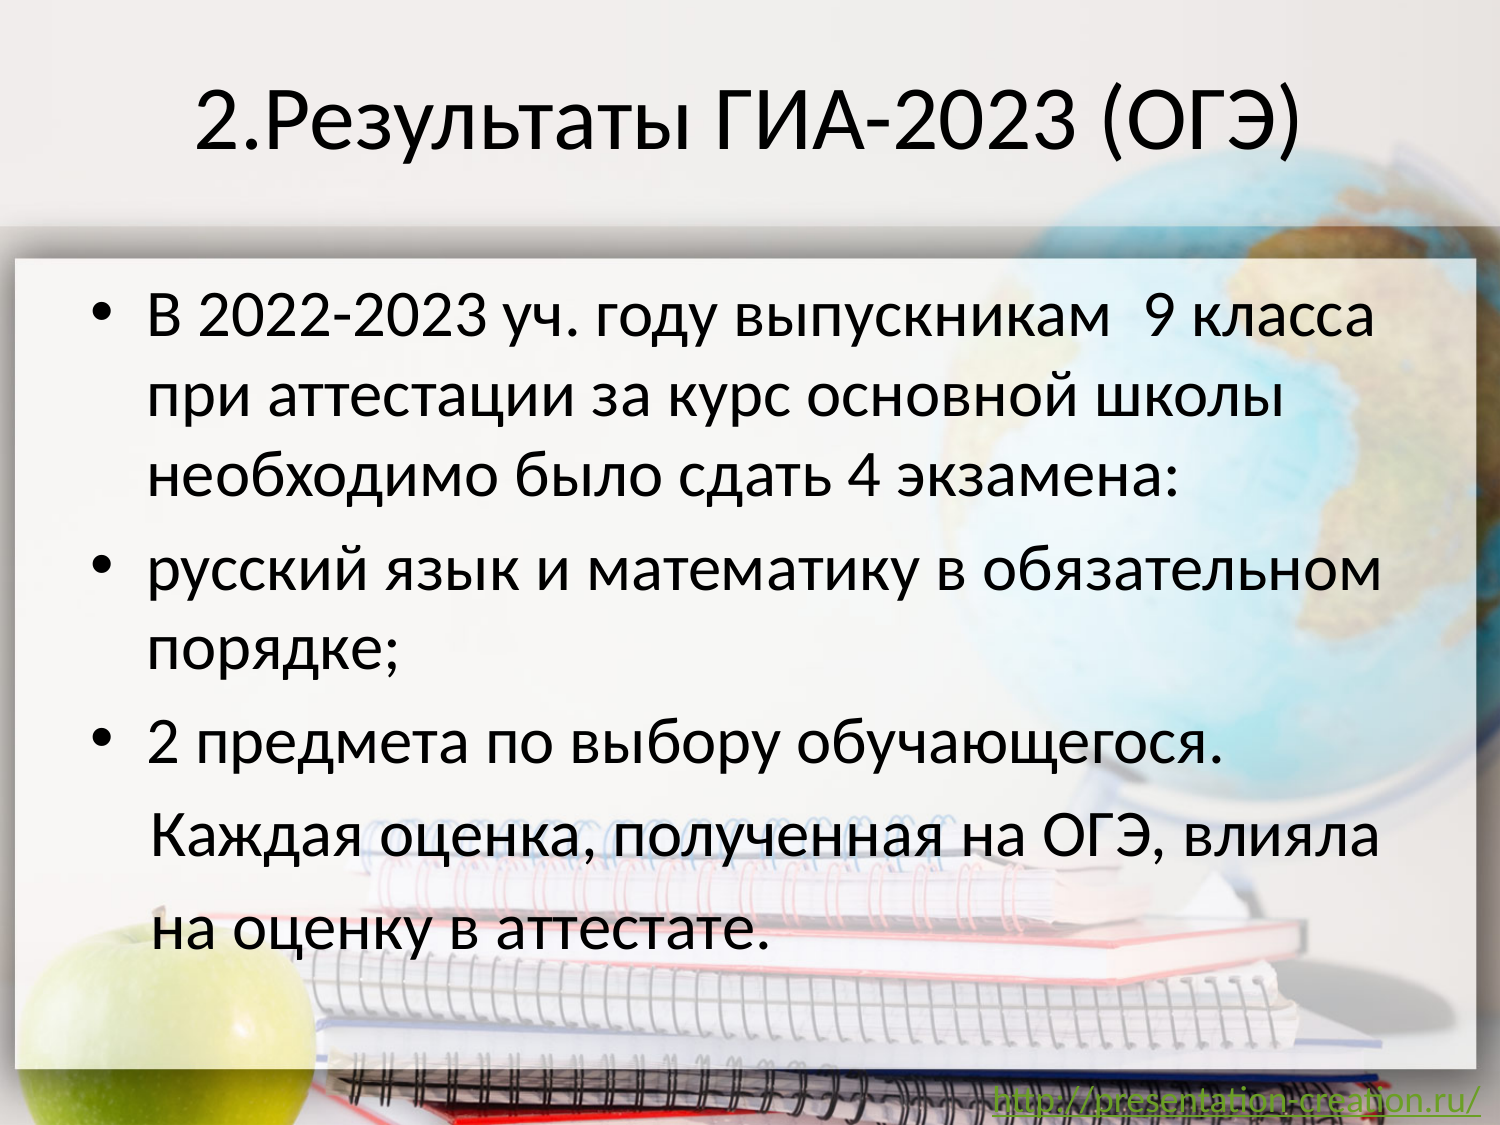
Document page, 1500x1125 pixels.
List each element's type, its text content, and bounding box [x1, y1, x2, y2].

picture [0, 0, 1500, 1125]
list В 2022-2023 уч. году выпускникам 9 класса при аттестации за курс основной школы необходимо было сдать 4 экзамена: русский язык и математику в обязательном порядке; 2 предмета по выбору обучающегося. Каждая оценка, полученная на ОГЭ, влияла на оценку в аттестате. [75, 262, 1425, 1047]
title 2.Результаты ГИА-2023 (ОГЭ) [75, 19, 1425, 207]
